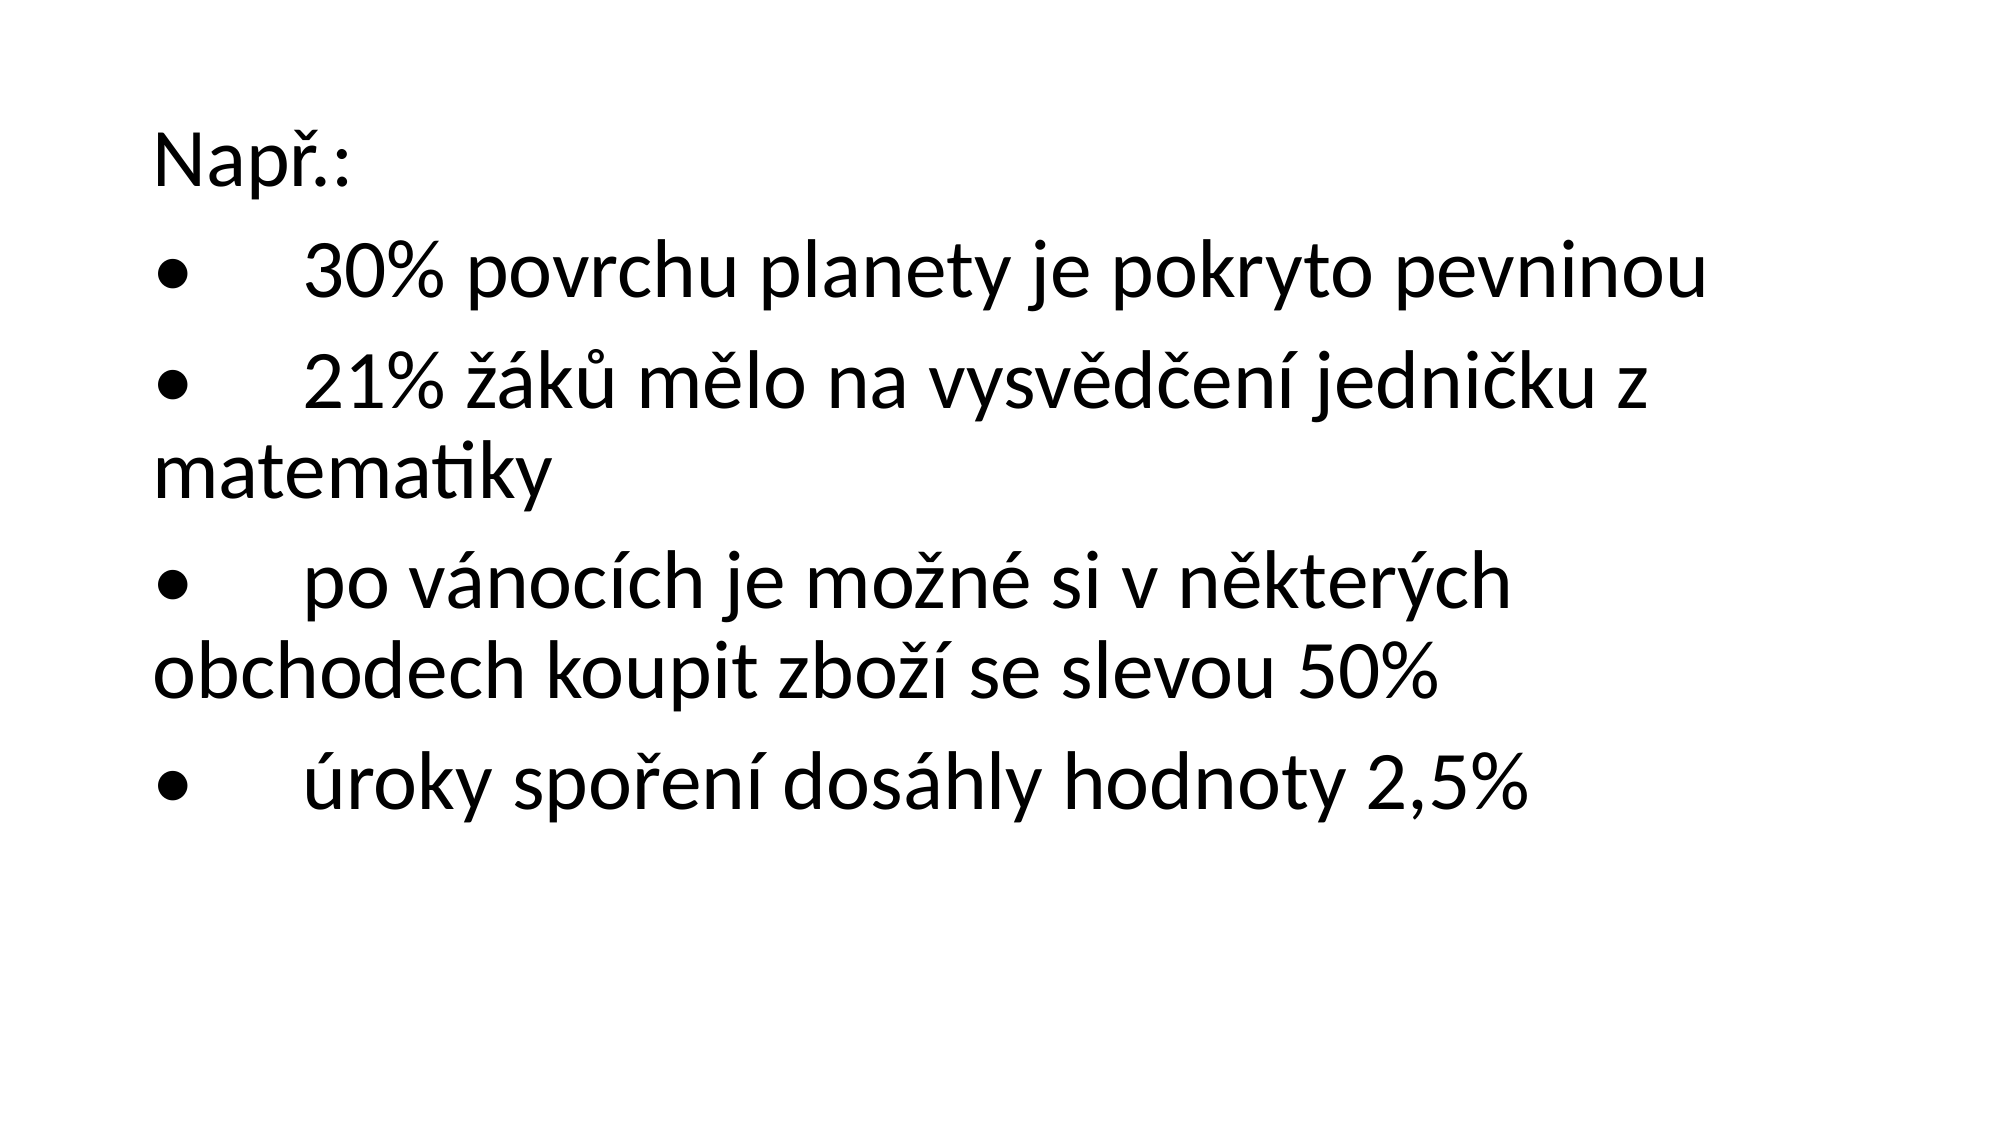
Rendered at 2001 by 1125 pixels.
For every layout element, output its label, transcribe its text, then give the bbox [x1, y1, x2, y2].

list Např.: • 30% povrchu planety je pokryto pevninou • 21% žáků mělo na vysvědčení jedničku z matematiky • po vánocích je možné si v některých obchodech koupit zboží se slevou 50% • úroky spoření dosáhly hodnoty 2,5% [137, 107, 1863, 1014]
